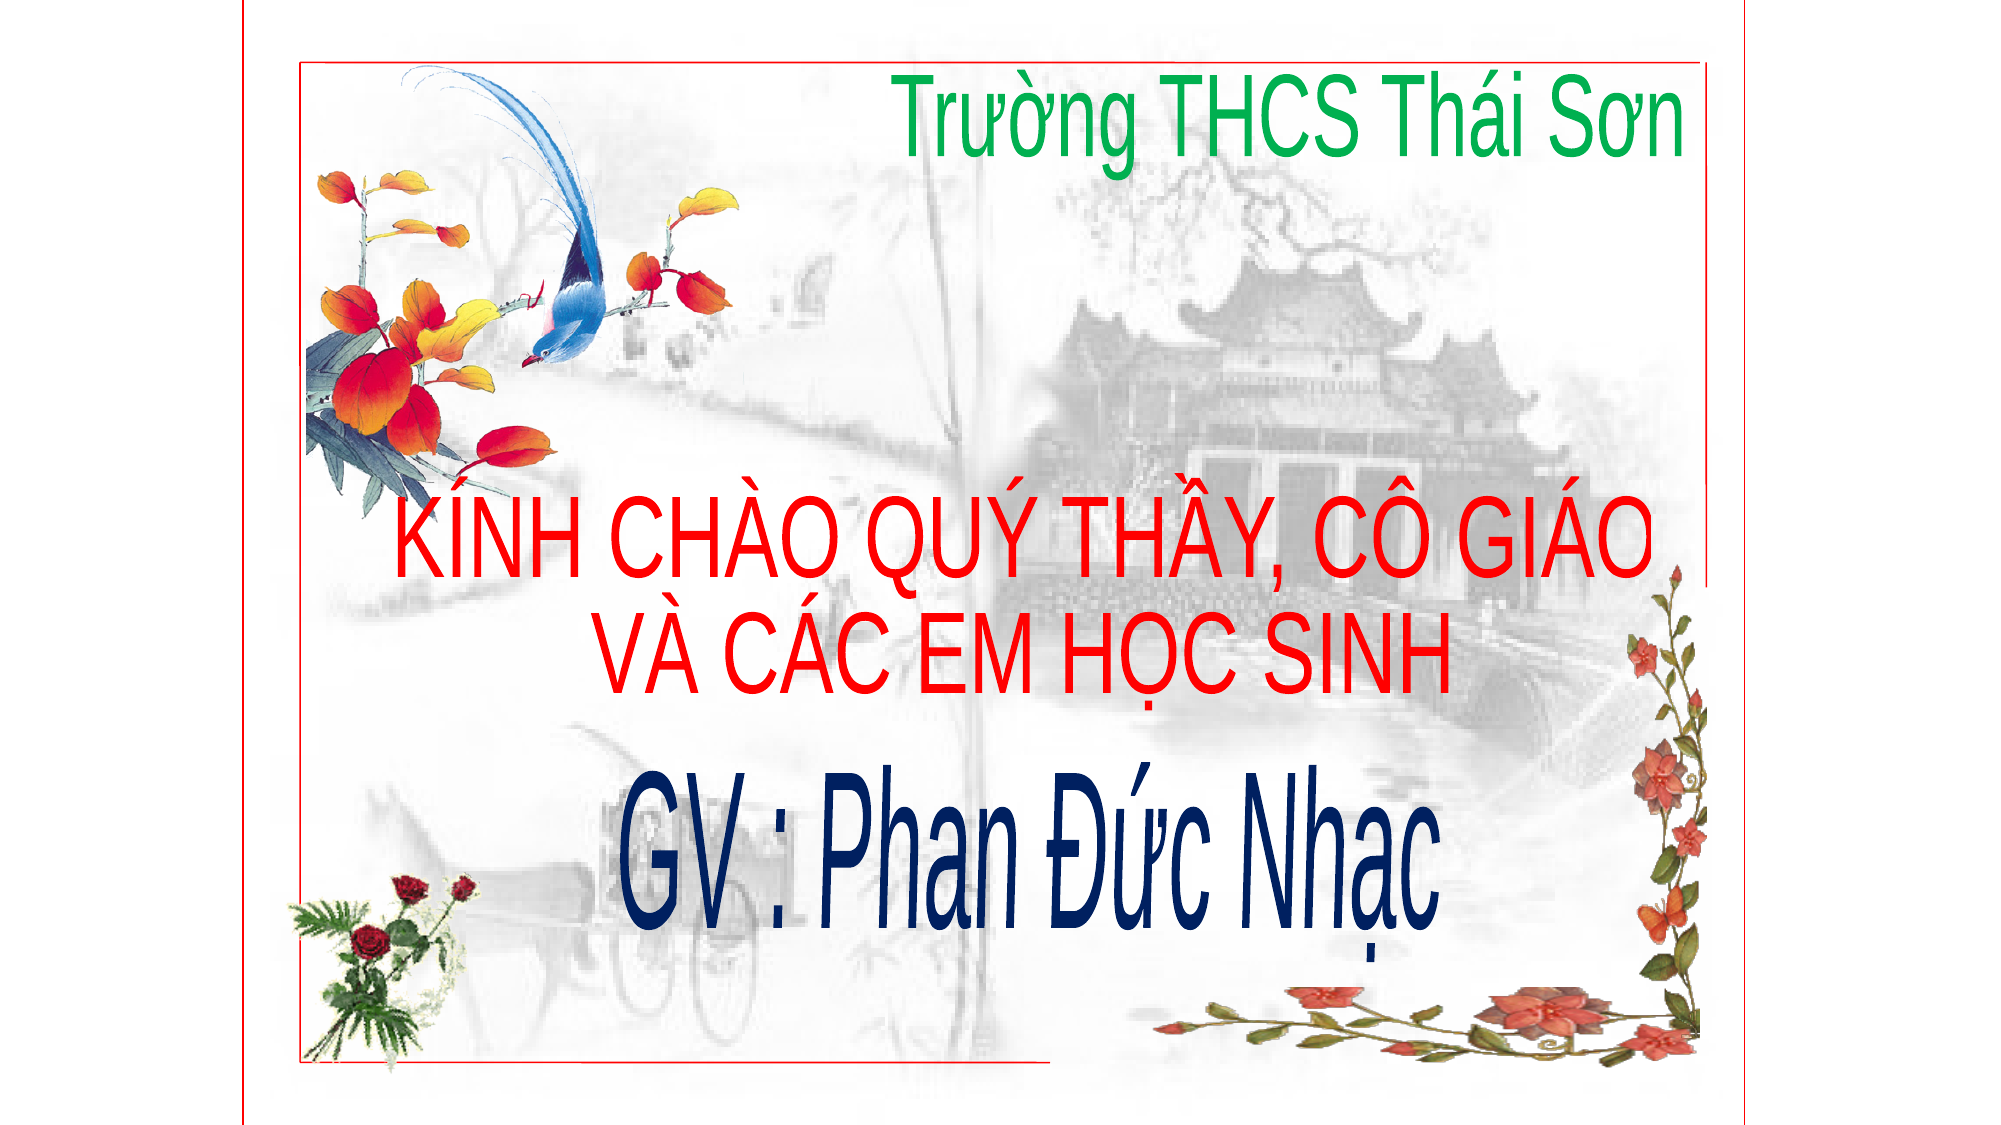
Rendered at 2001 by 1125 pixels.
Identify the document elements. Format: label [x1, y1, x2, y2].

picture [203, 0, 1744, 1125]
